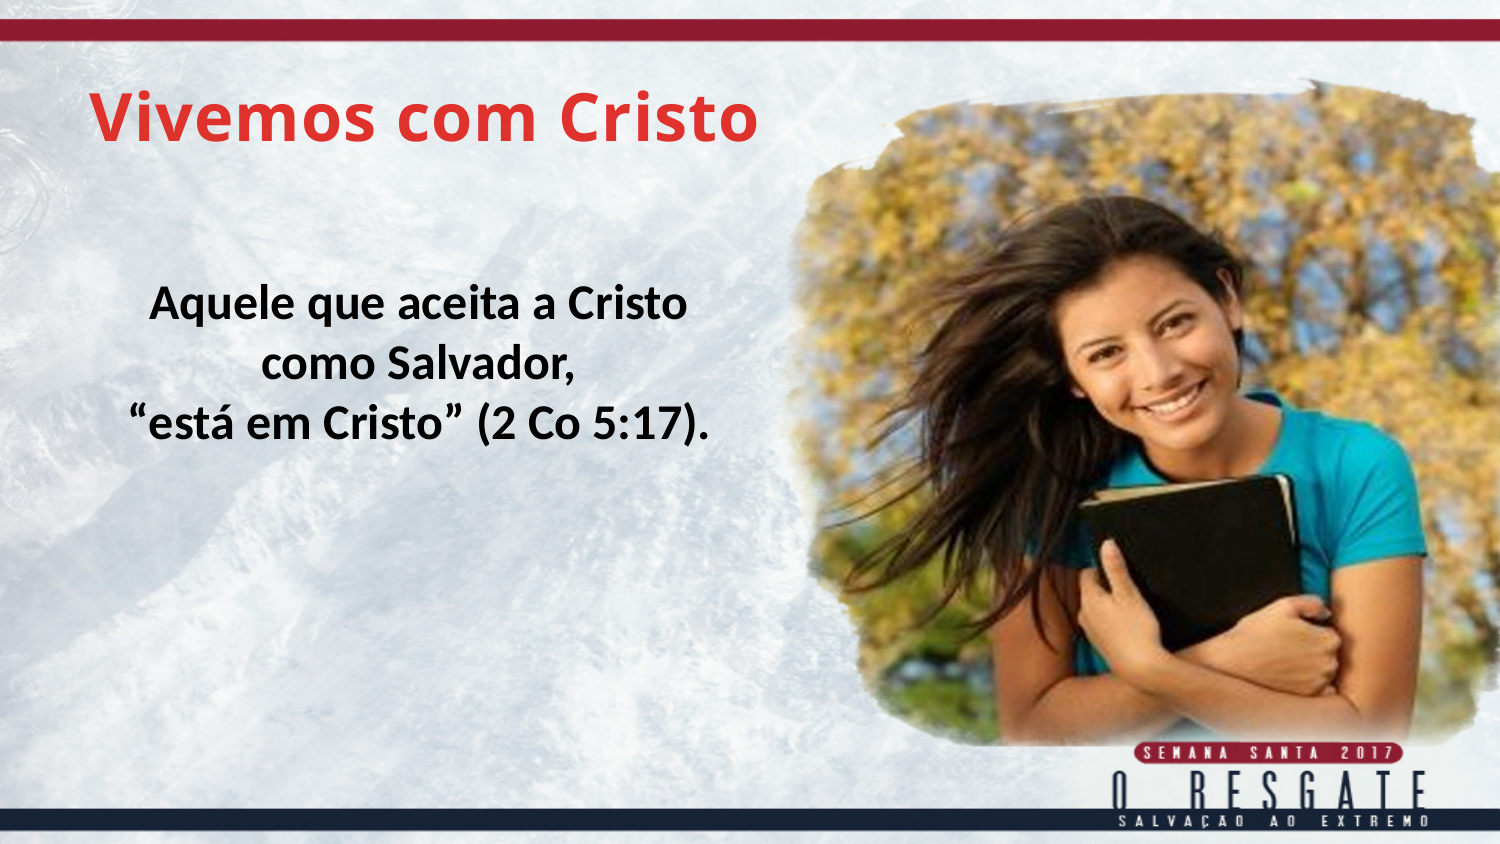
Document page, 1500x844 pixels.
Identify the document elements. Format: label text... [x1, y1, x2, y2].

text_box Vivemos com Cristo [41, 67, 809, 162]
picture [0, 0, 1500, 844]
text_box Aquele que aceita a Cristo como Salvador, “está em Cristo” (2 Co 5:17). [100, 262, 739, 458]
